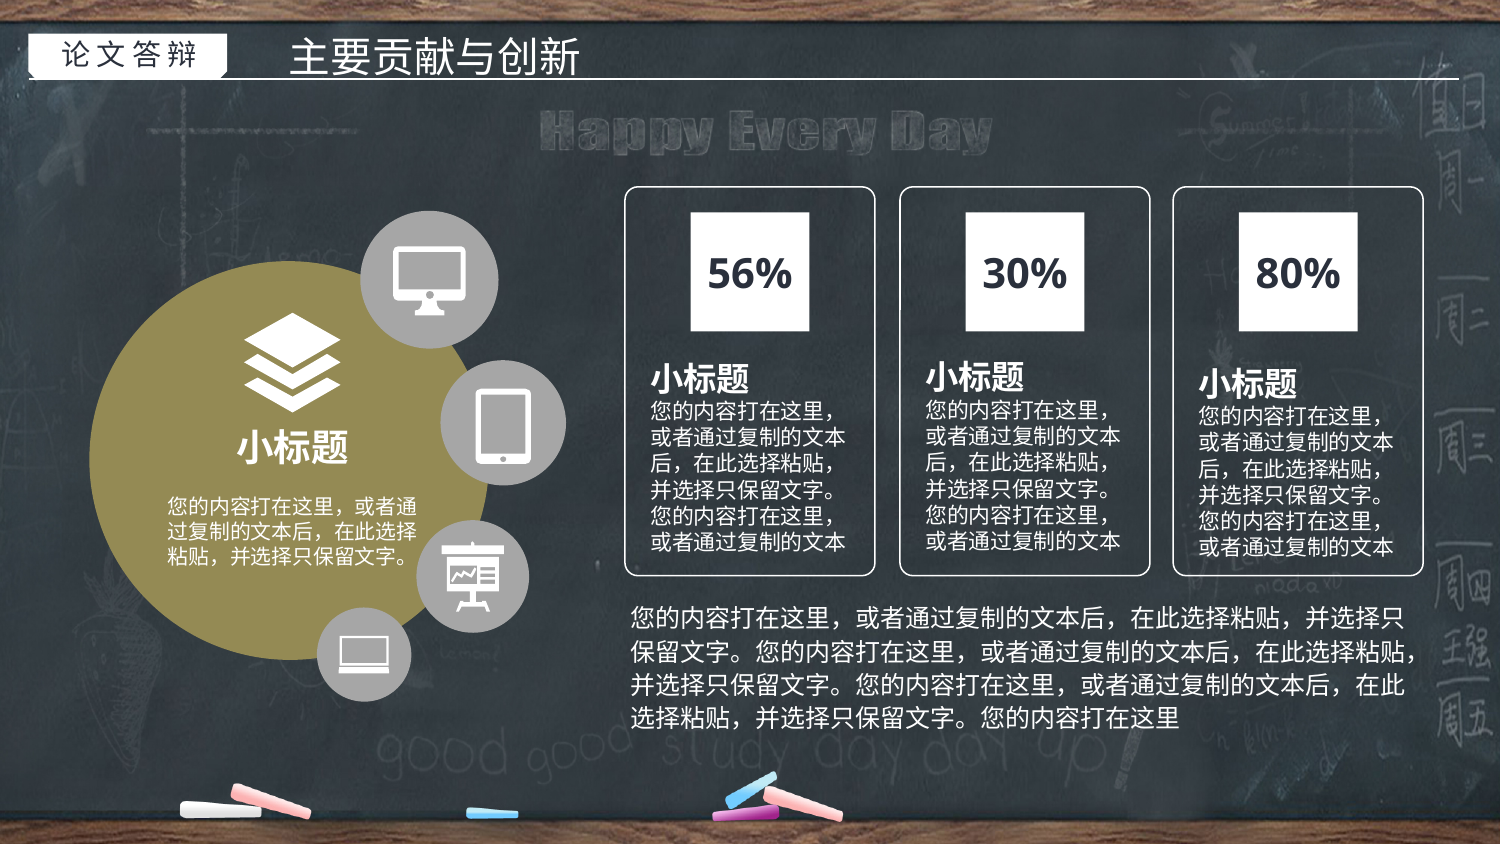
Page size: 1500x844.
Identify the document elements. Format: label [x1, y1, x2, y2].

text_box [338, 635, 390, 674]
text_box [243, 312, 341, 413]
picture [0, 0, 1500, 844]
text_box [441, 541, 505, 612]
